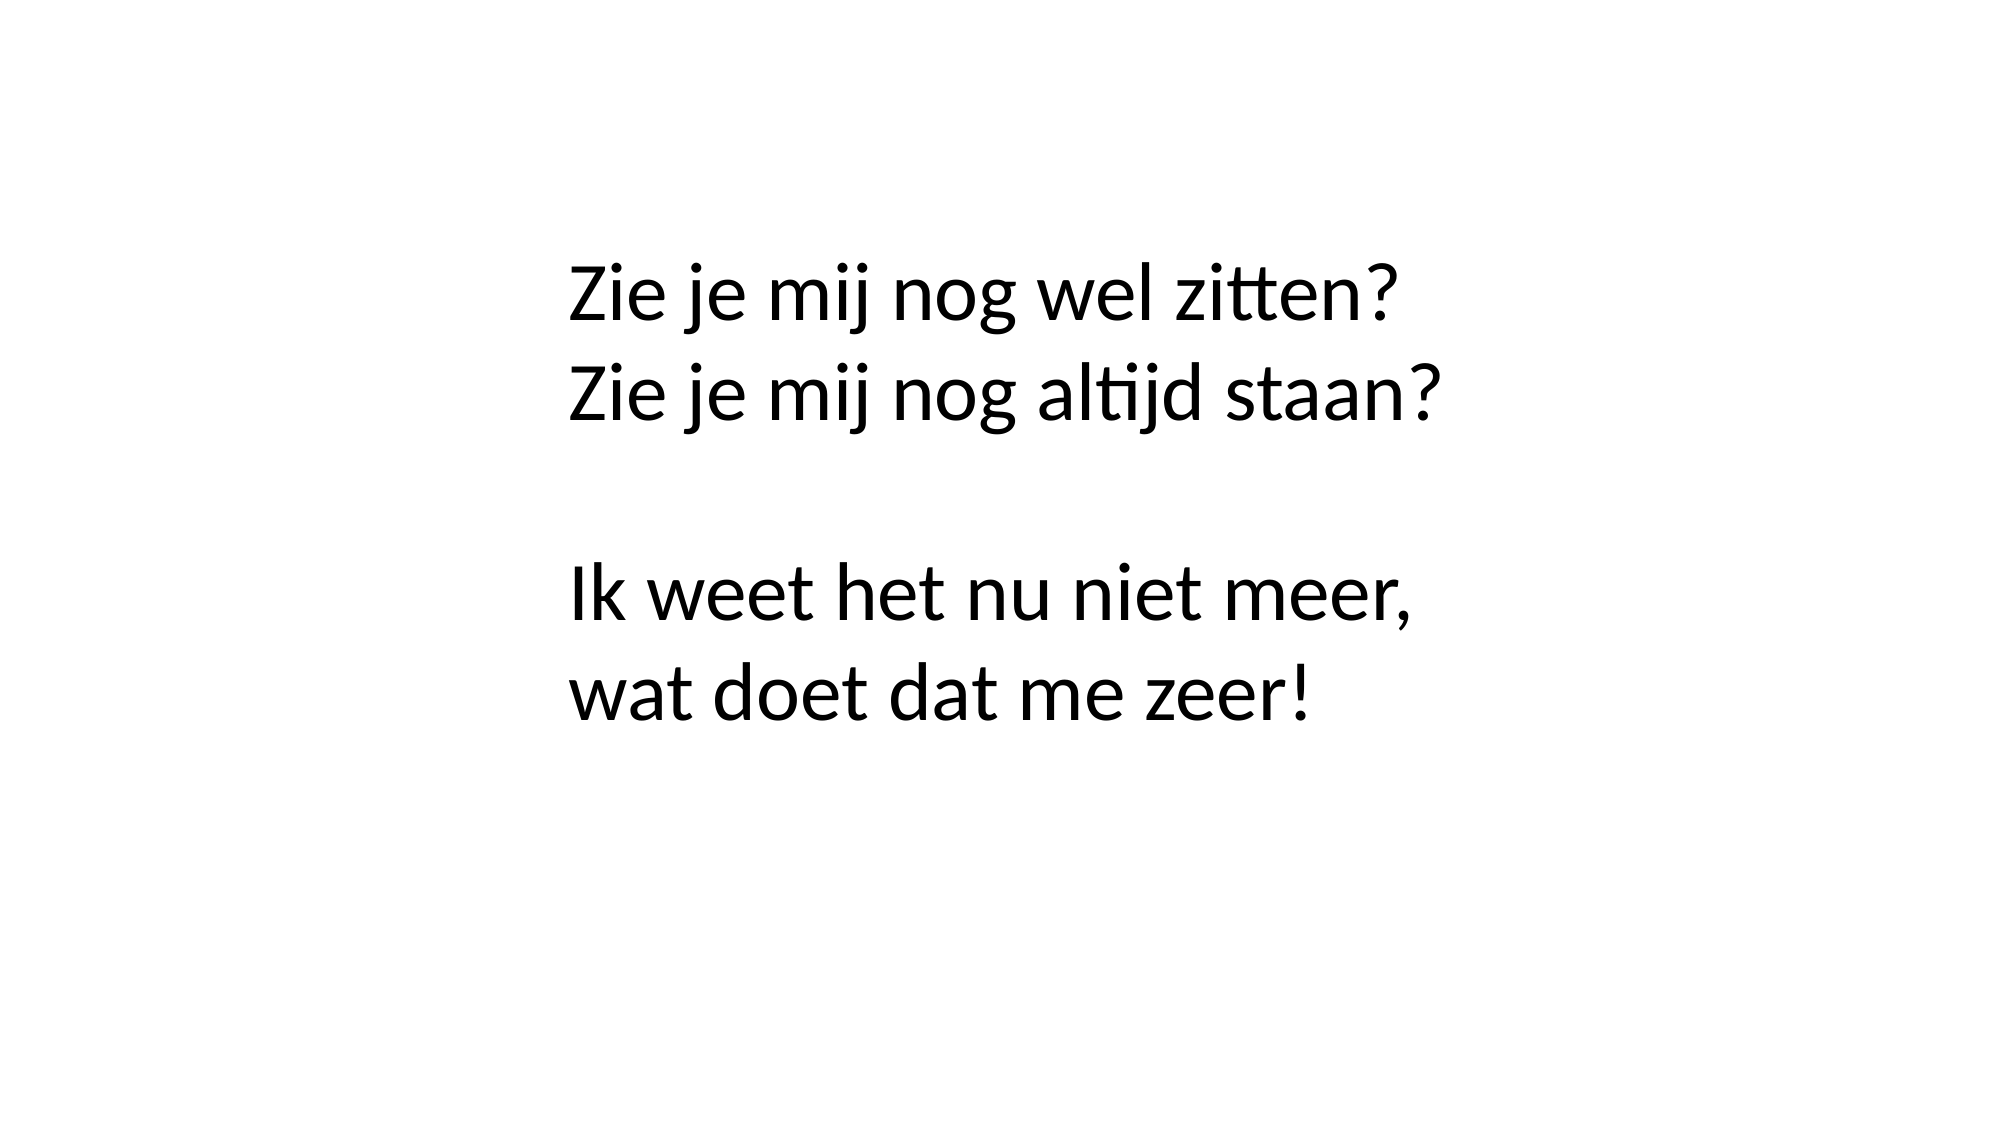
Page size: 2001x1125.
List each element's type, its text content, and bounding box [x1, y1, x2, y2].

text_box Zie je mij nog wel zitten? Zie je mij nog altijd staan? Ik weet het nu niet meer, wat doet dat me zeer! [554, 229, 1694, 845]
